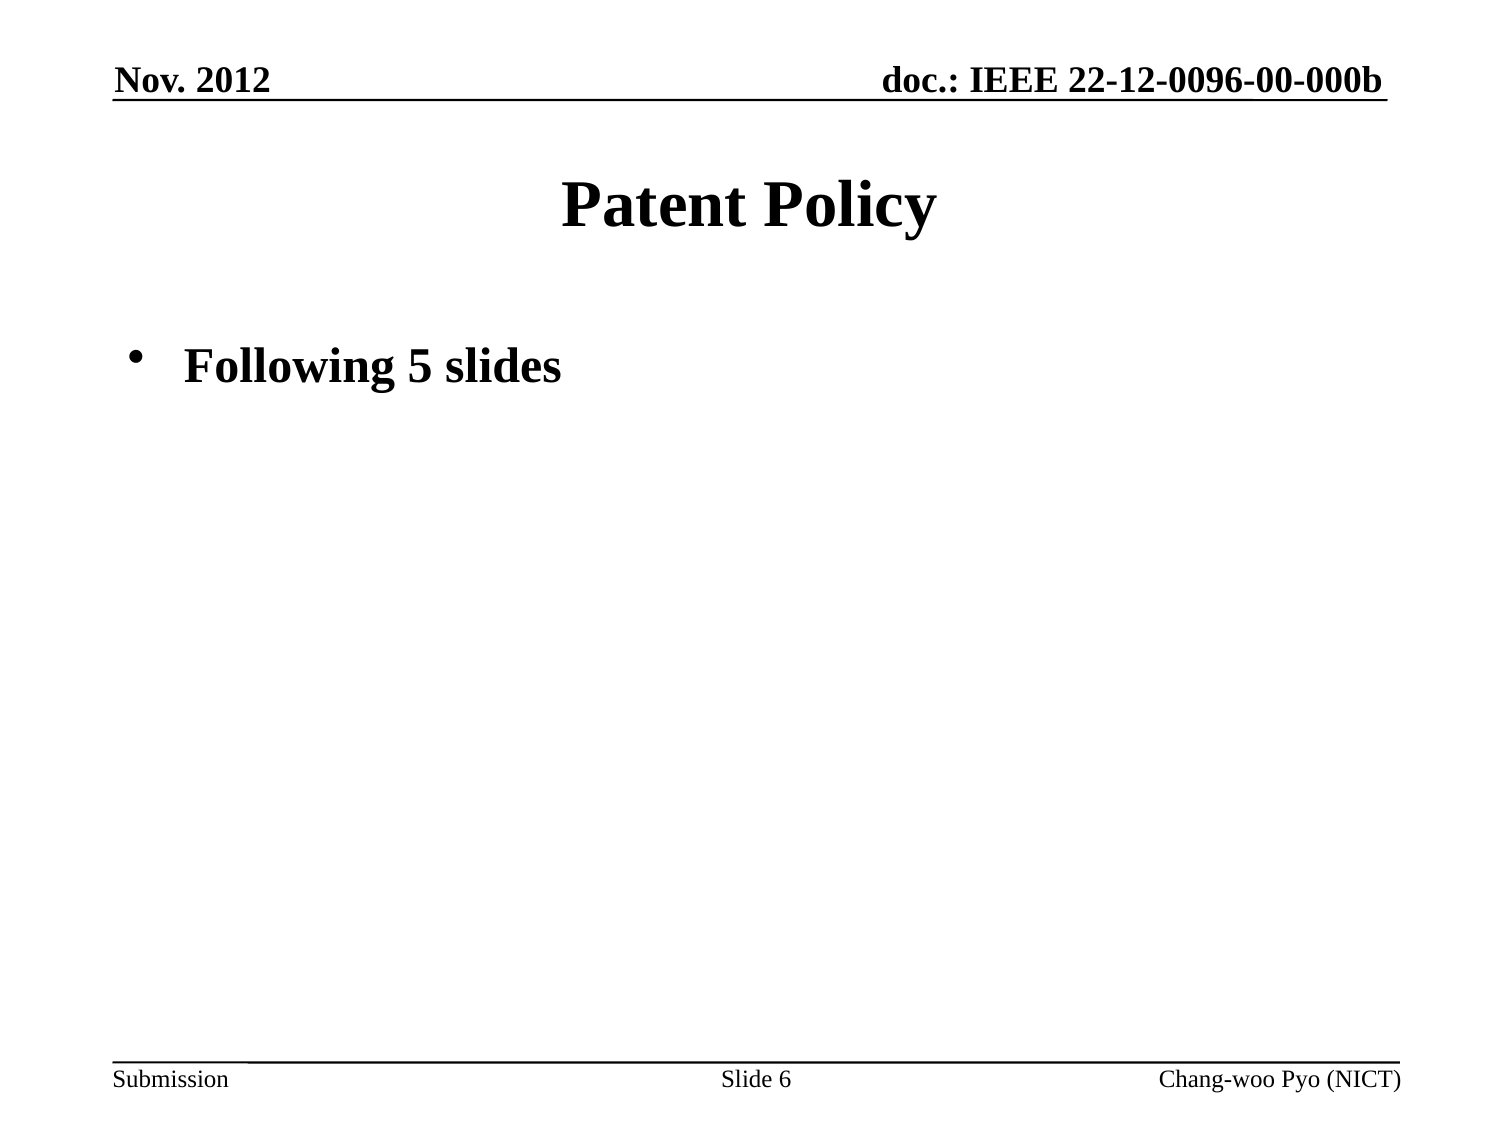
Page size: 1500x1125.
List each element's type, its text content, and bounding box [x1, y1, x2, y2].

footer Chang-woo Pyo (NICT) [1155, 1061, 1402, 1093]
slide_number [114, 54, 273, 101]
title Patent Policy [112, 112, 1388, 288]
slide_number Slide 6 [712, 1061, 800, 1093]
list Following 5 slides [112, 324, 1388, 1000]
